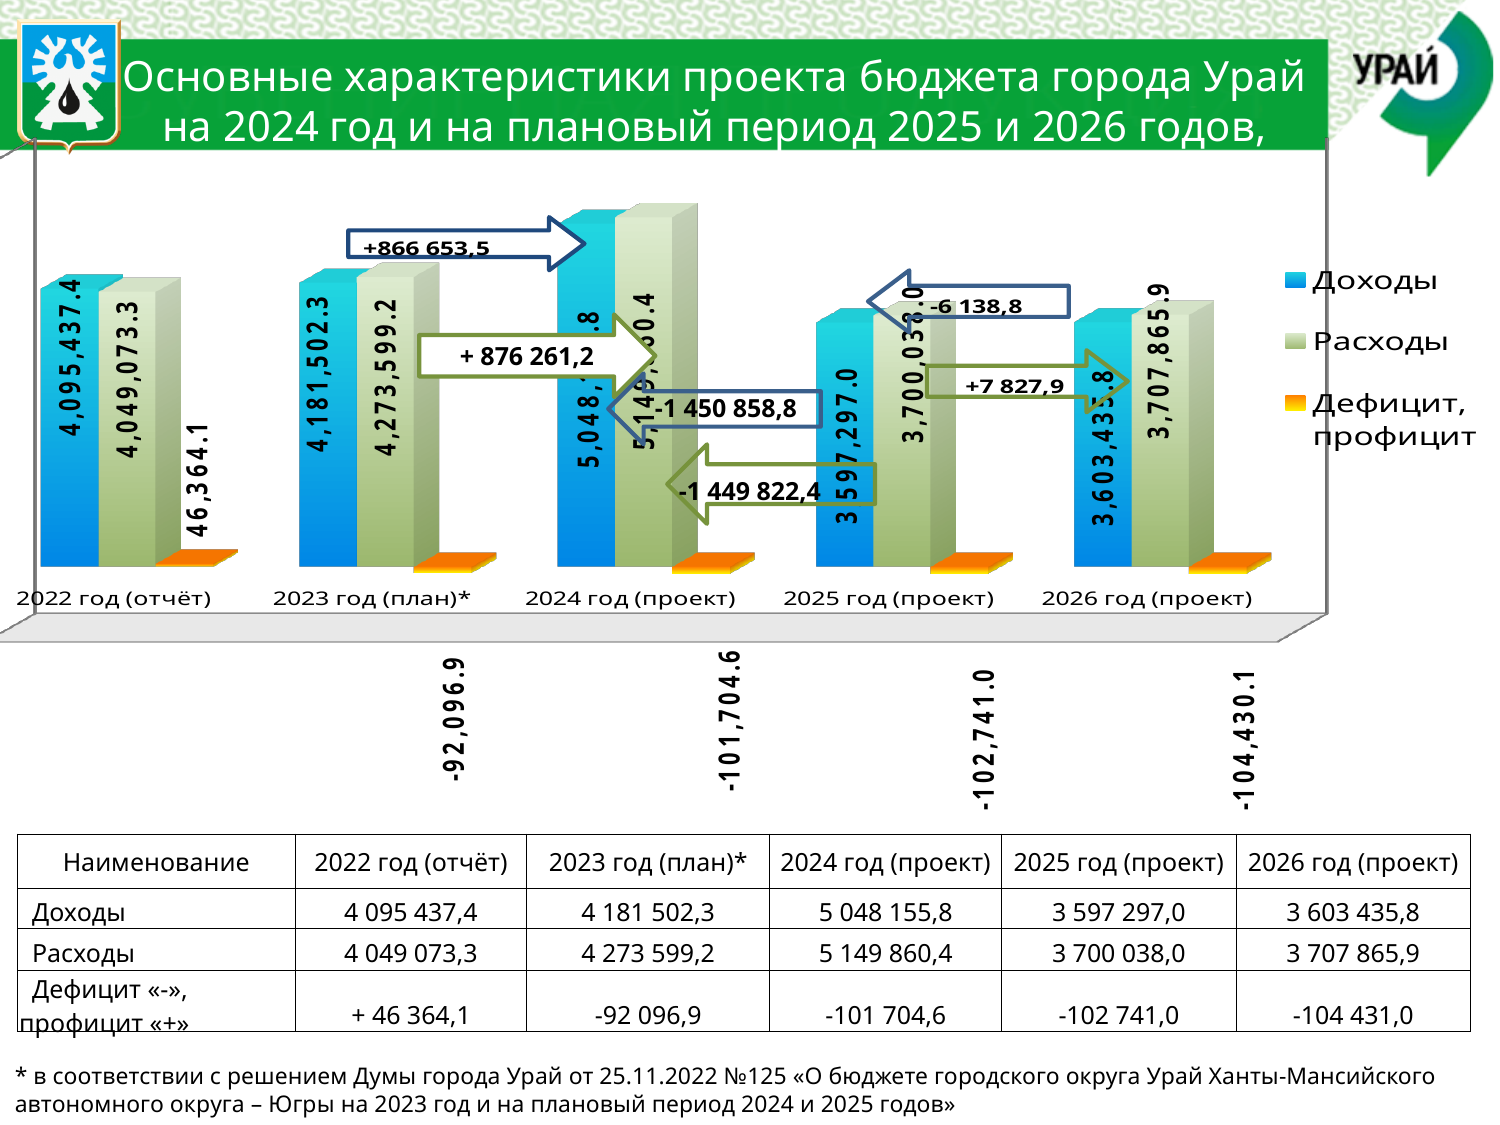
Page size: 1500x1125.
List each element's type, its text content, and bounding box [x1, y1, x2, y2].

table_cell 3 597 297,0 [1002, 889, 1236, 928]
chart [1161, 136, 1176, 141]
chart [890, 136, 908, 140]
table_cell -104 431,0 [1237, 971, 1470, 1031]
chart [559, 136, 575, 141]
chart [635, 136, 652, 140]
table_cell 5 048 155,8 [770, 889, 1001, 928]
chart [1035, 136, 1053, 140]
table_cell 4 095 437,4 [296, 889, 526, 928]
table_cell -92 096,9 [527, 971, 769, 1031]
chart [226, 136, 244, 140]
table_cell 4 273 599,2 [527, 929, 769, 970]
chart [474, 136, 490, 141]
table_cell -102 741,0 [1002, 971, 1236, 1031]
chart [1210, 136, 1225, 141]
chart [1235, 136, 1252, 140]
table_cell Доходы [18, 889, 295, 928]
table_header 2023 год (план)* [527, 835, 769, 888]
table_cell 3 707 865,9 [1237, 929, 1470, 970]
table_cell Дефицит «-», профицит «+» [18, 971, 295, 1031]
picture [0, 0, 1500, 136]
chart [611, 136, 626, 141]
chart [962, 136, 978, 141]
table_cell 4 181 502,3 [527, 889, 769, 928]
chart [1060, 136, 1074, 141]
chart [832, 136, 847, 141]
chart [1108, 136, 1123, 141]
table_cell 5 149 860,4 [770, 929, 1001, 970]
chart [1082, 136, 1100, 140]
chart [191, 136, 207, 141]
table_cell -101 704,6 [770, 971, 1001, 1031]
chart [352, 136, 367, 141]
table_header 2025 год (проект) [1002, 835, 1236, 888]
table_cell 4 049 073,3 [296, 929, 526, 970]
chart [274, 136, 292, 140]
table_cell 3 700 038,0 [1002, 929, 1236, 970]
table_cell Расходы [18, 929, 295, 970]
table_header 2024 год (проект) [770, 835, 1001, 888]
table_cell 3 603 435,8 [1237, 889, 1470, 928]
table_header 2022 год (отчёт) [296, 835, 526, 888]
chart [938, 136, 956, 140]
table_header 2026 год (проект) [1237, 835, 1470, 888]
chart [756, 136, 771, 141]
chart [0, 136, 1500, 811]
table_cell + 46 364,1 [296, 971, 526, 1031]
table_header Наименование [18, 835, 295, 888]
chart [916, 136, 930, 141]
text_box * в соответствии с решением Думы города Урай от 25.11.2022 №125 «О бюджете городского округа Урай Ханты-Мансийского автономного округа – Югры на 2023 год и на плановый период 2024 и 2025 годов» [0, 1054, 1500, 1124]
chart [659, 136, 675, 140]
chart [252, 136, 266, 141]
